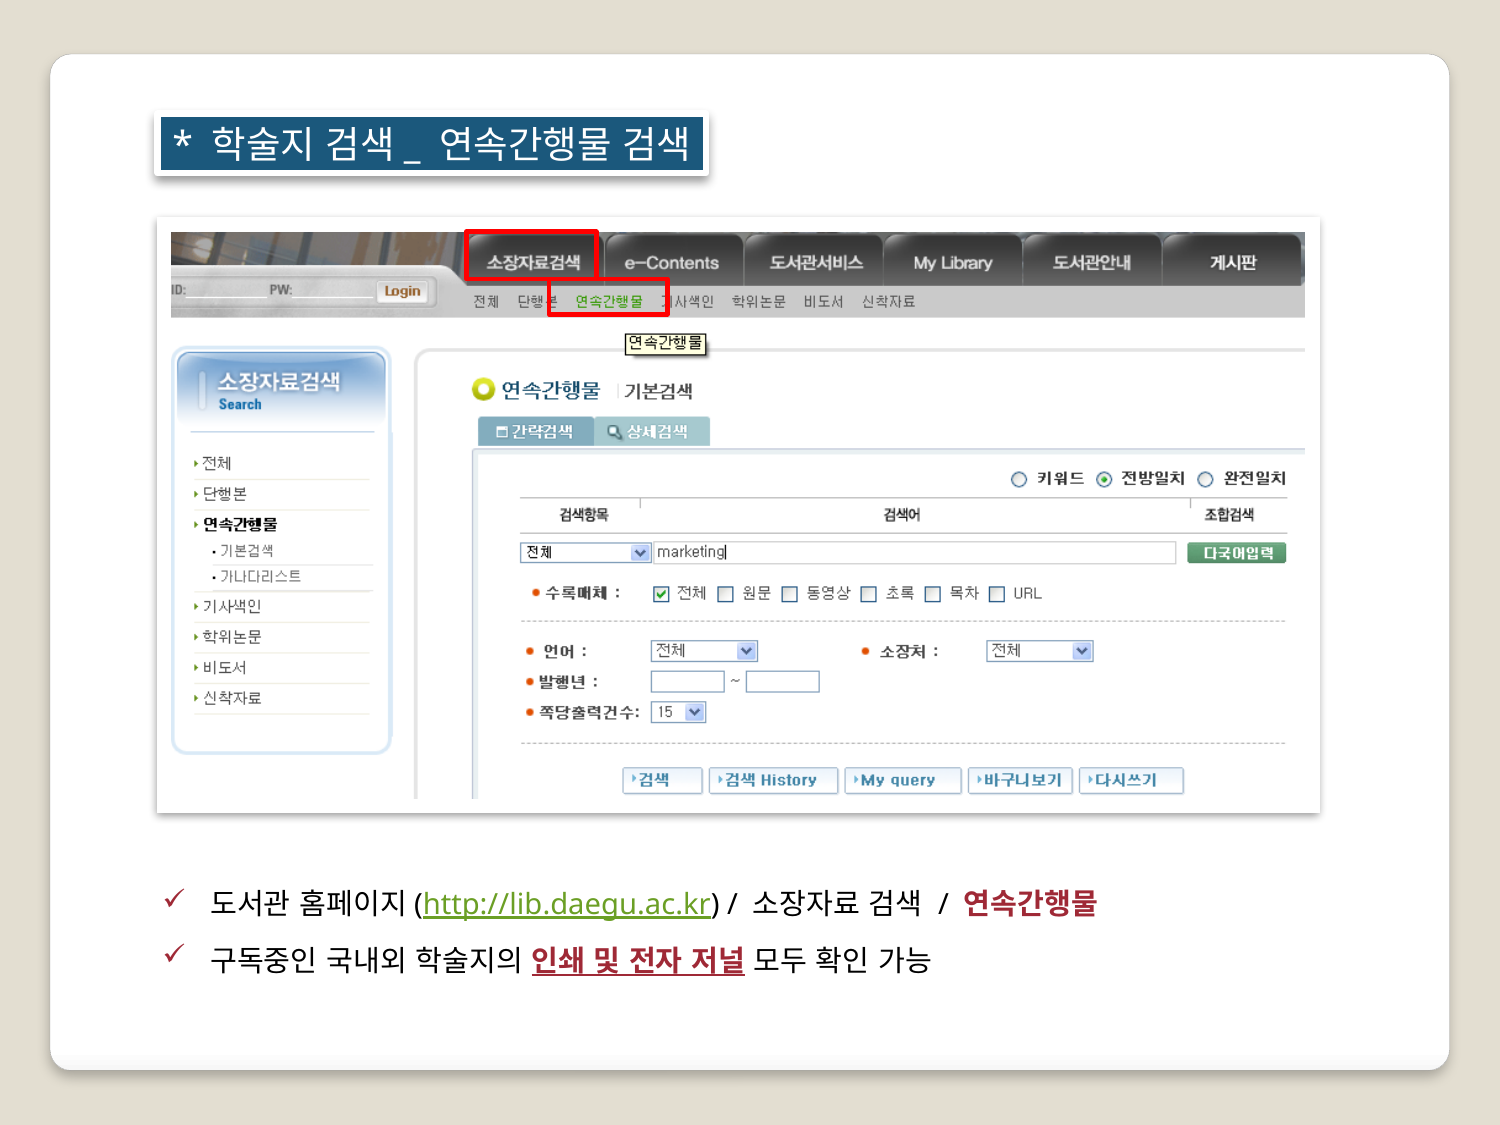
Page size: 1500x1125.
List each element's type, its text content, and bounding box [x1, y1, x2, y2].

text_box * 학술지 검색_ 연속간행물 검색 [154, 110, 709, 176]
text_box 도서관 홈페이지(http://lib.daegu.ac.kr) / 소장자료 검색 / 연속간행물 구독중인 국내외 학술지의 인쇄 및 전자 저널 모두 확인 가능 [147, 857, 1353, 985]
picture [170, 231, 1306, 799]
